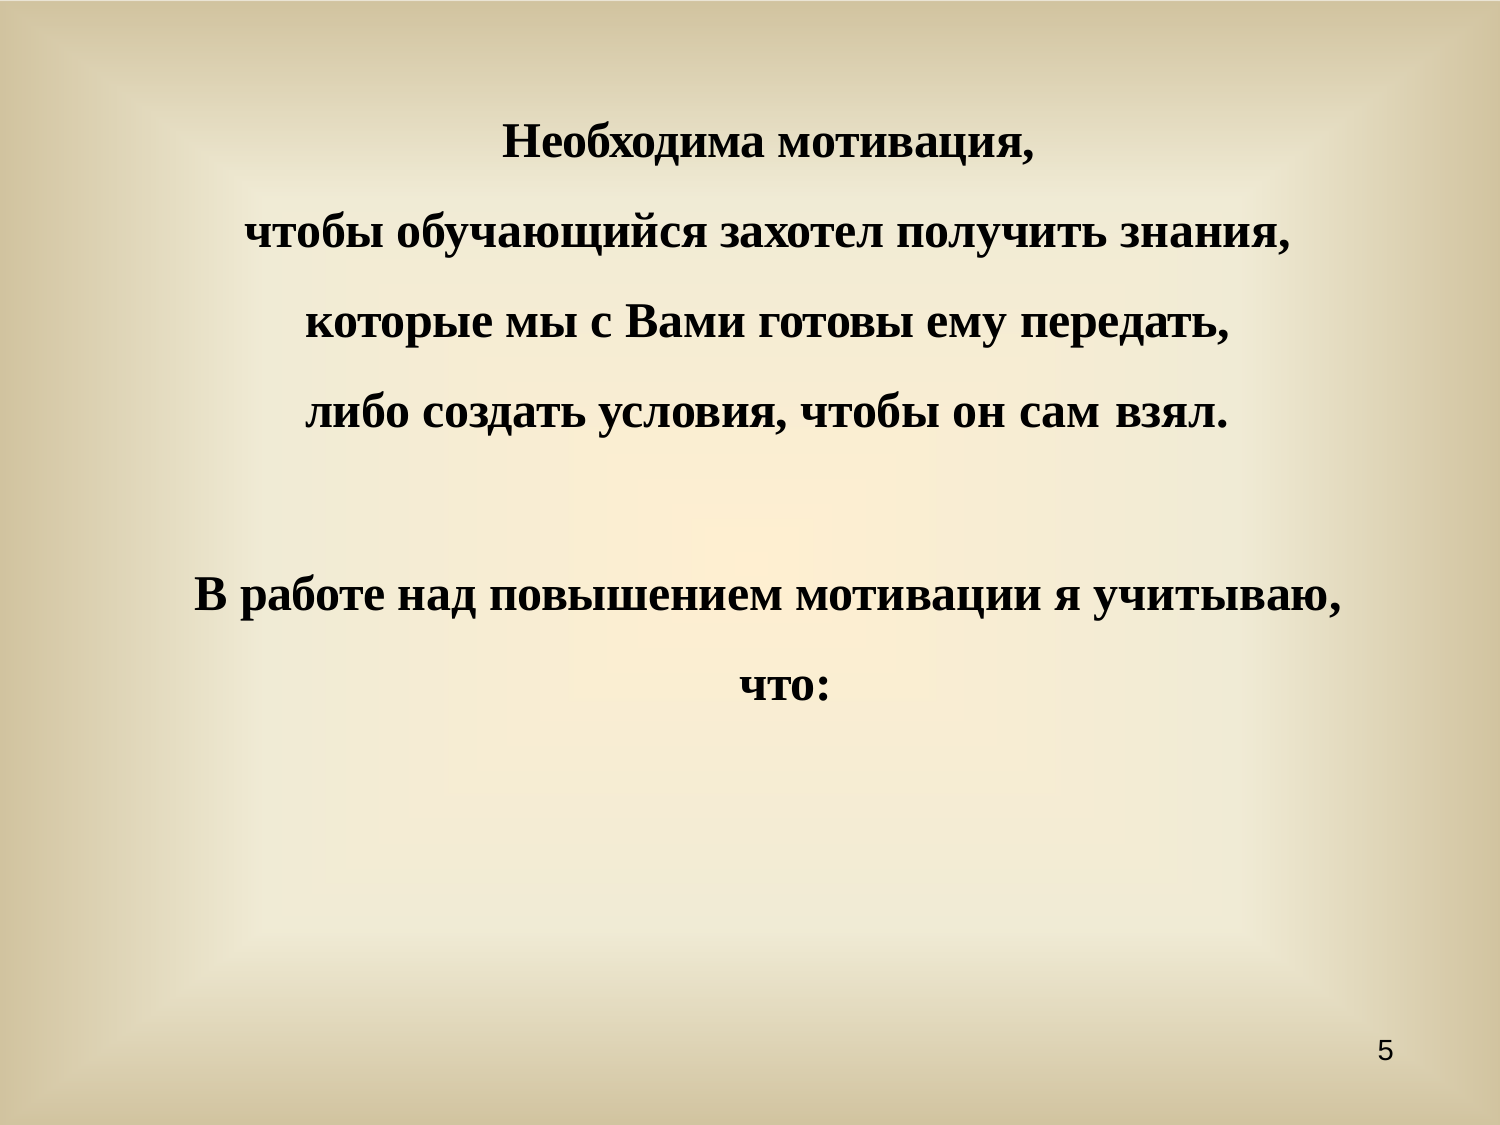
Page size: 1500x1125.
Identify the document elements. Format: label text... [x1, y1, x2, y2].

text_box Необходима мотивация, чтобы обучающийся захотел получить знания, которые мы с Вами готовы ему передать, либо создать условия, чтобы он сам взял. В работе над повышением мотивации я учитываю, что: [192, 74, 1355, 711]
picture [0, 0, 1500, 1125]
slide_number 5 [1373, 1031, 1415, 1125]
